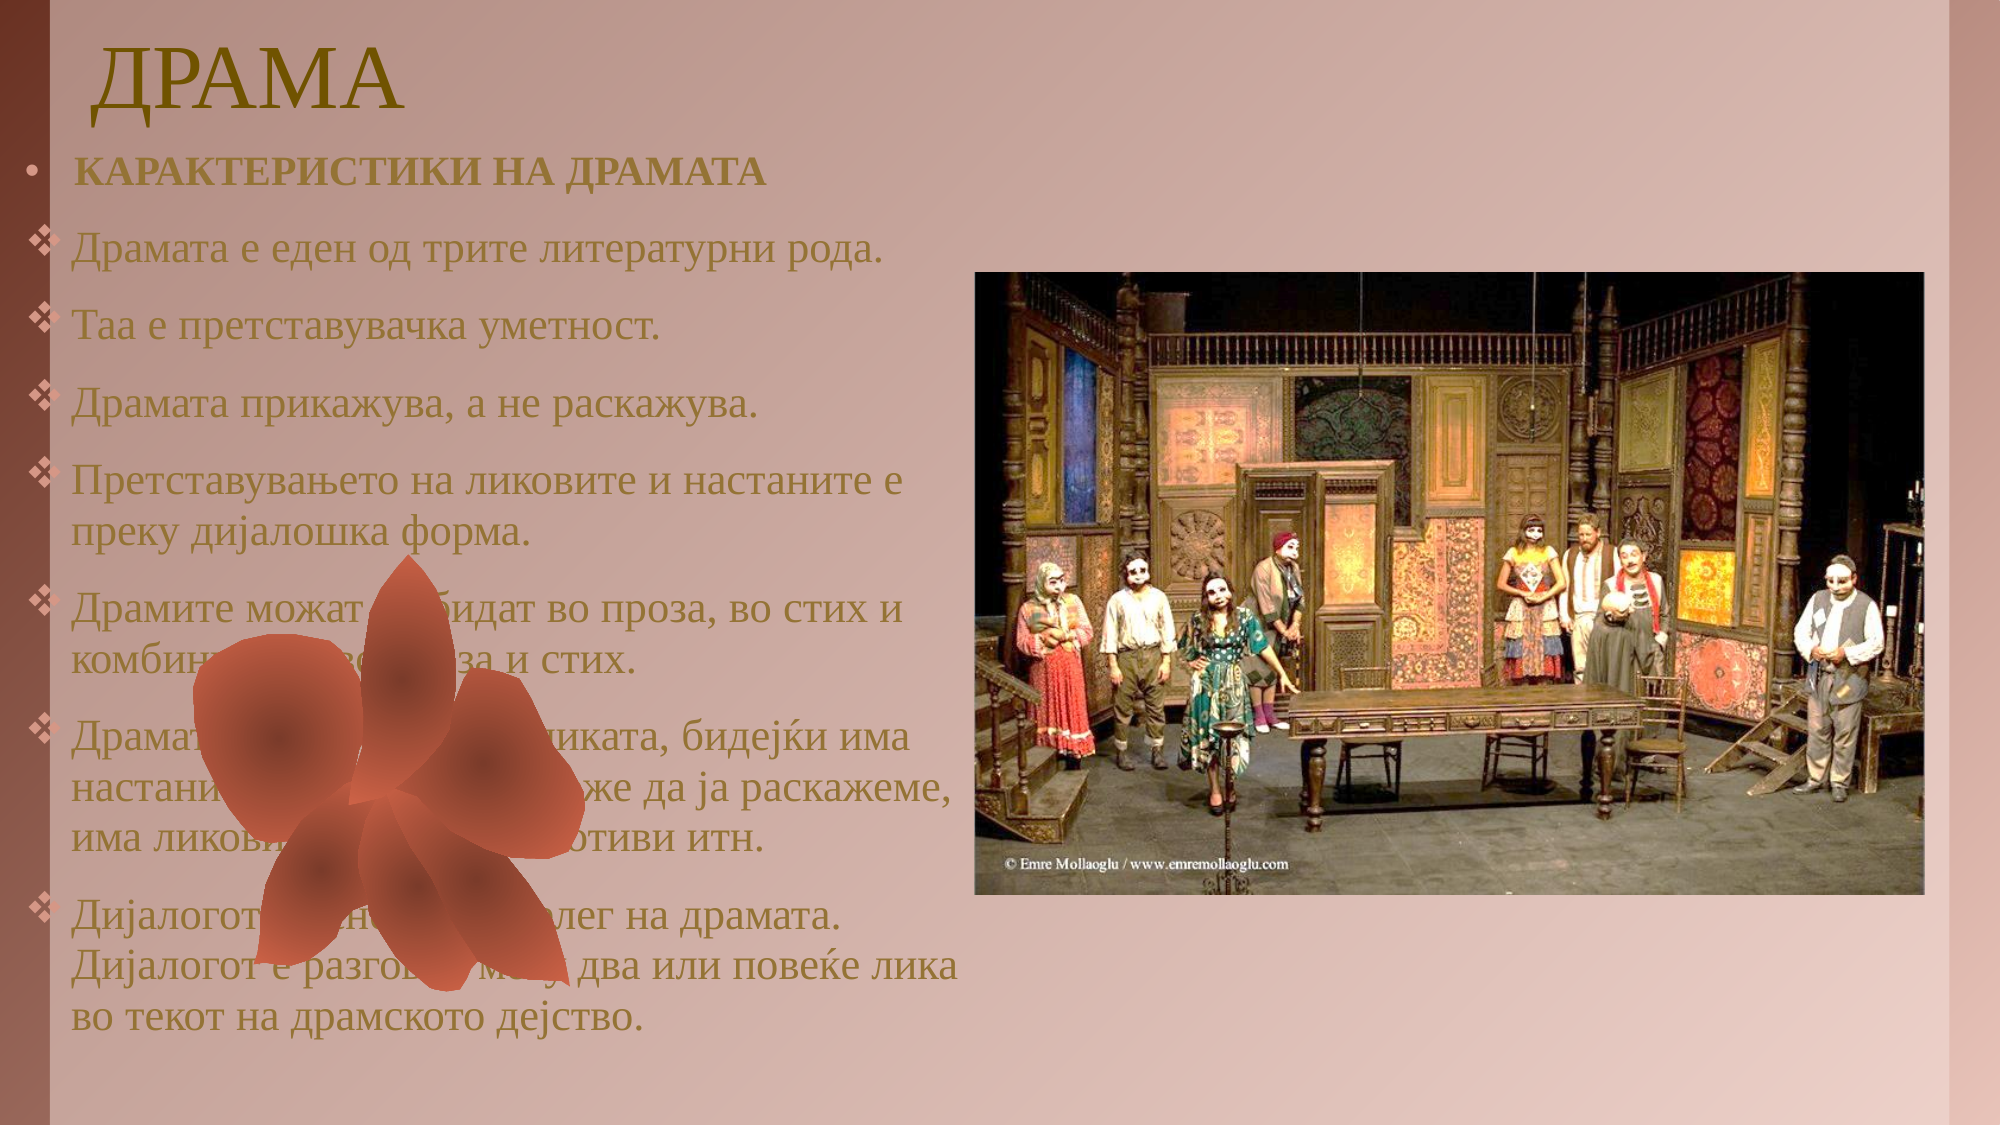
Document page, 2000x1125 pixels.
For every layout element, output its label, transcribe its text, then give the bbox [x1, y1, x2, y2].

text_box [193, 634, 363, 843]
picture [974, 272, 1925, 895]
title ДРАМА [70, 12, 883, 138]
list КАРАКТЕРИСТИКИ НА ДРАМАТА Драмата е еден од трите литературни рода. Таа е претставувачка уметност. Драмата прикажува, а не раскажува. Претставувањето на ликовите и настаните е преку дијалошка форма. Драмите можат да бидат во проза, во стих и комбинирани во проза и стих. Драмата е поблиска до епиката, бидејќи има настани (фабула), значи може да ја раскажеме, има ликови, тема, идеја, мотиви итн. Дијалогот е основниот белег на драмата. Дијалогот е разговор меѓу два или повеќе лика во текот на драмското дејство. [4, 137, 992, 1075]
text_box [395, 667, 585, 859]
text_box [348, 554, 456, 806]
text_box [358, 795, 478, 992]
text_box [387, 789, 571, 987]
text_box [253, 781, 375, 966]
